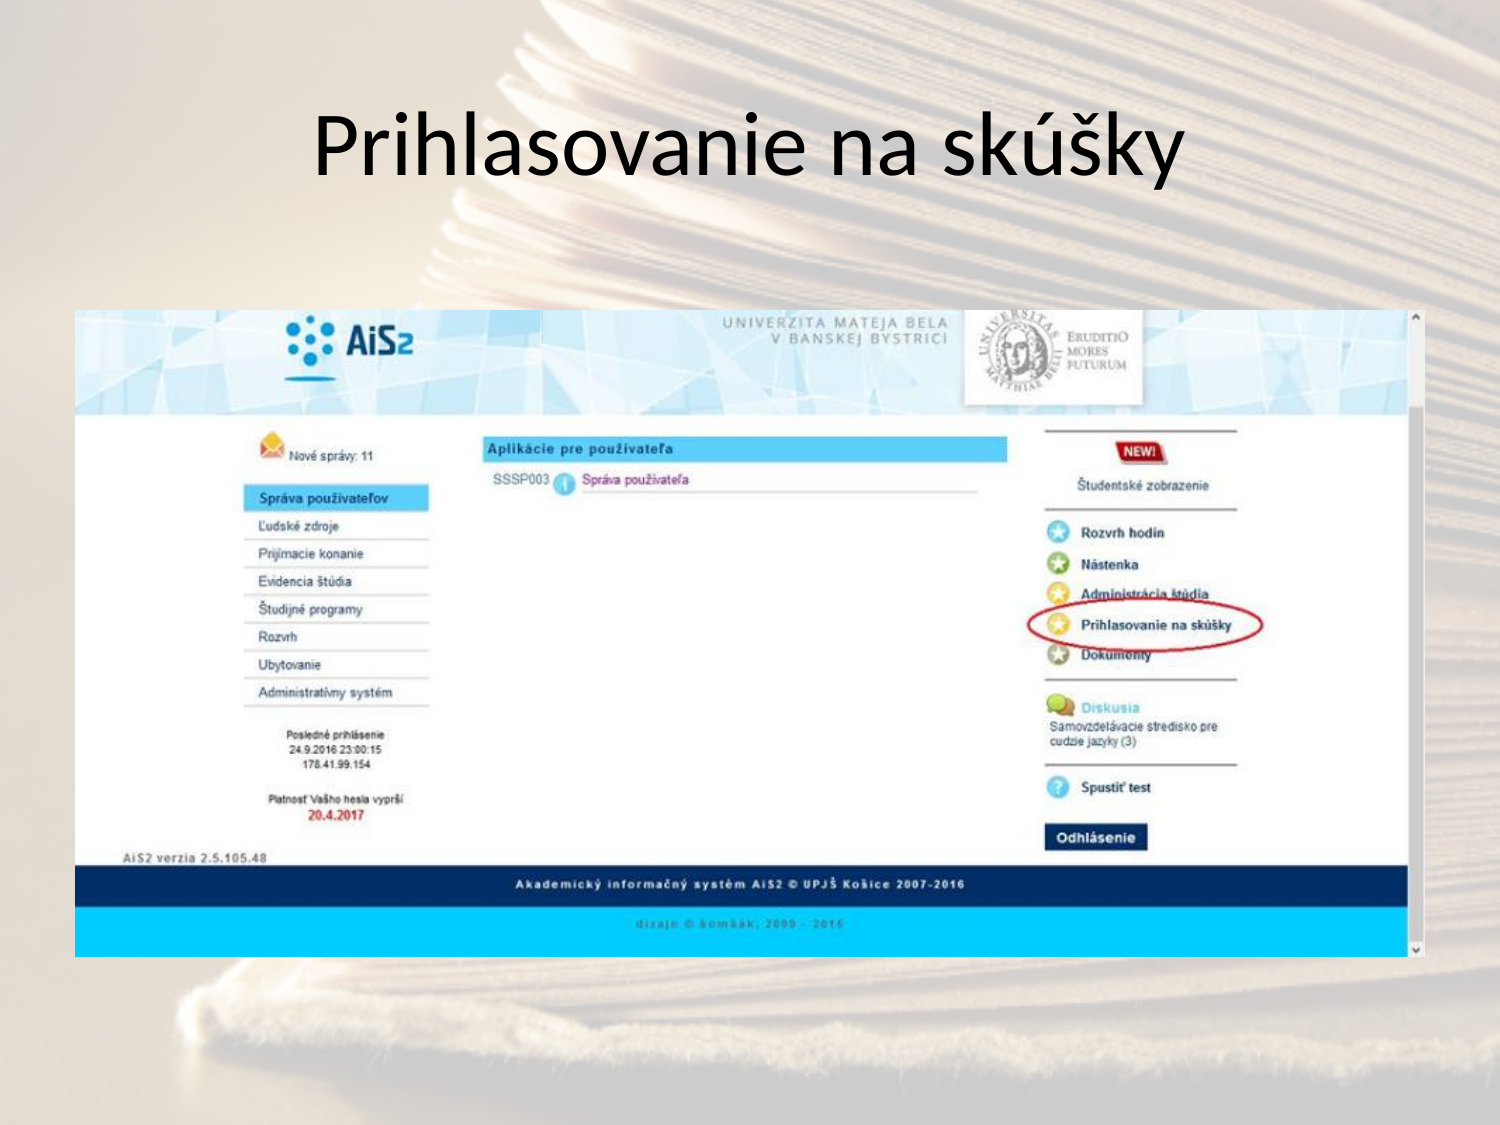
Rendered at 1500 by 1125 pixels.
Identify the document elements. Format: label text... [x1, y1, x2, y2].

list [74, 310, 1426, 957]
title Prihlasovanie na skúšky [75, 45, 1425, 233]
